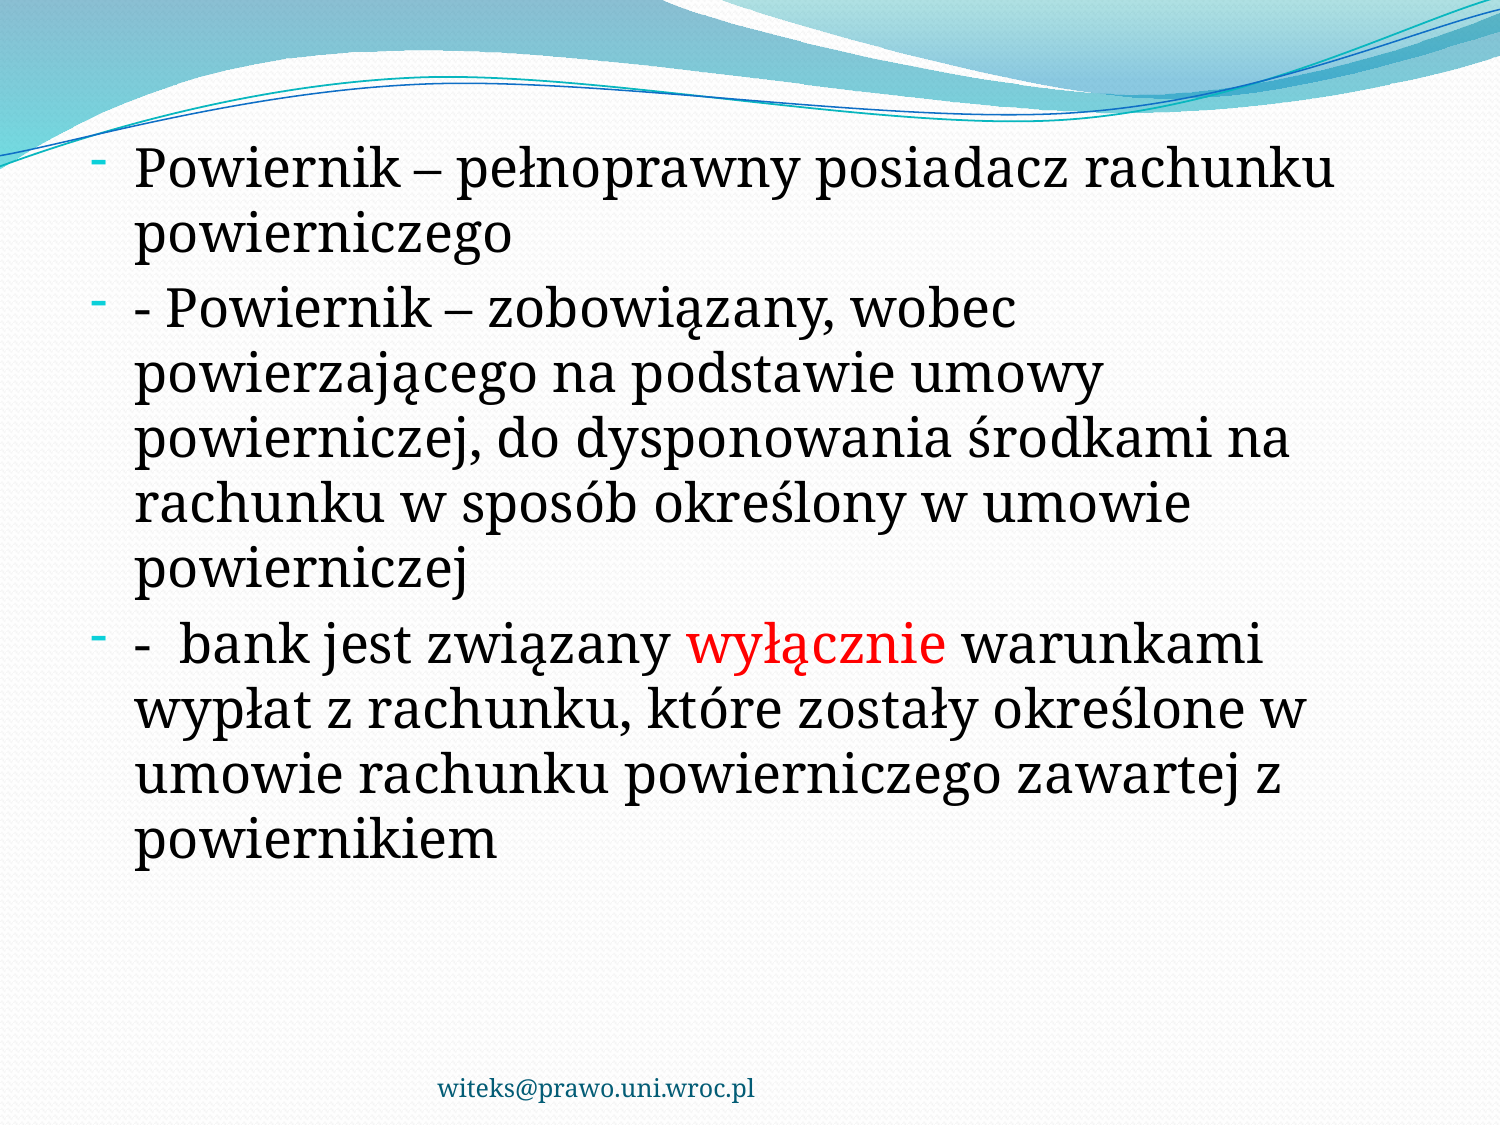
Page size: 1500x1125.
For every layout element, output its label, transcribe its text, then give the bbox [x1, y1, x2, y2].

list Powiernik – pełnoprawny posiadacz rachunku powierniczego - Powiernik – zobowiązany, wobec powierzającego na podstawie umowy powierniczej, do dysponowania środkami na rachunku w sposób określony w umowie powierniczej - bank jest związany wyłącznie warunkami wypłat z rachunku, które zostały określone w umowie rachunku powierniczego zawartej z powiernikiem [74, 125, 1426, 1038]
footer witeks@prawo.uni.wroc.pl [437, 1042, 988, 1103]
